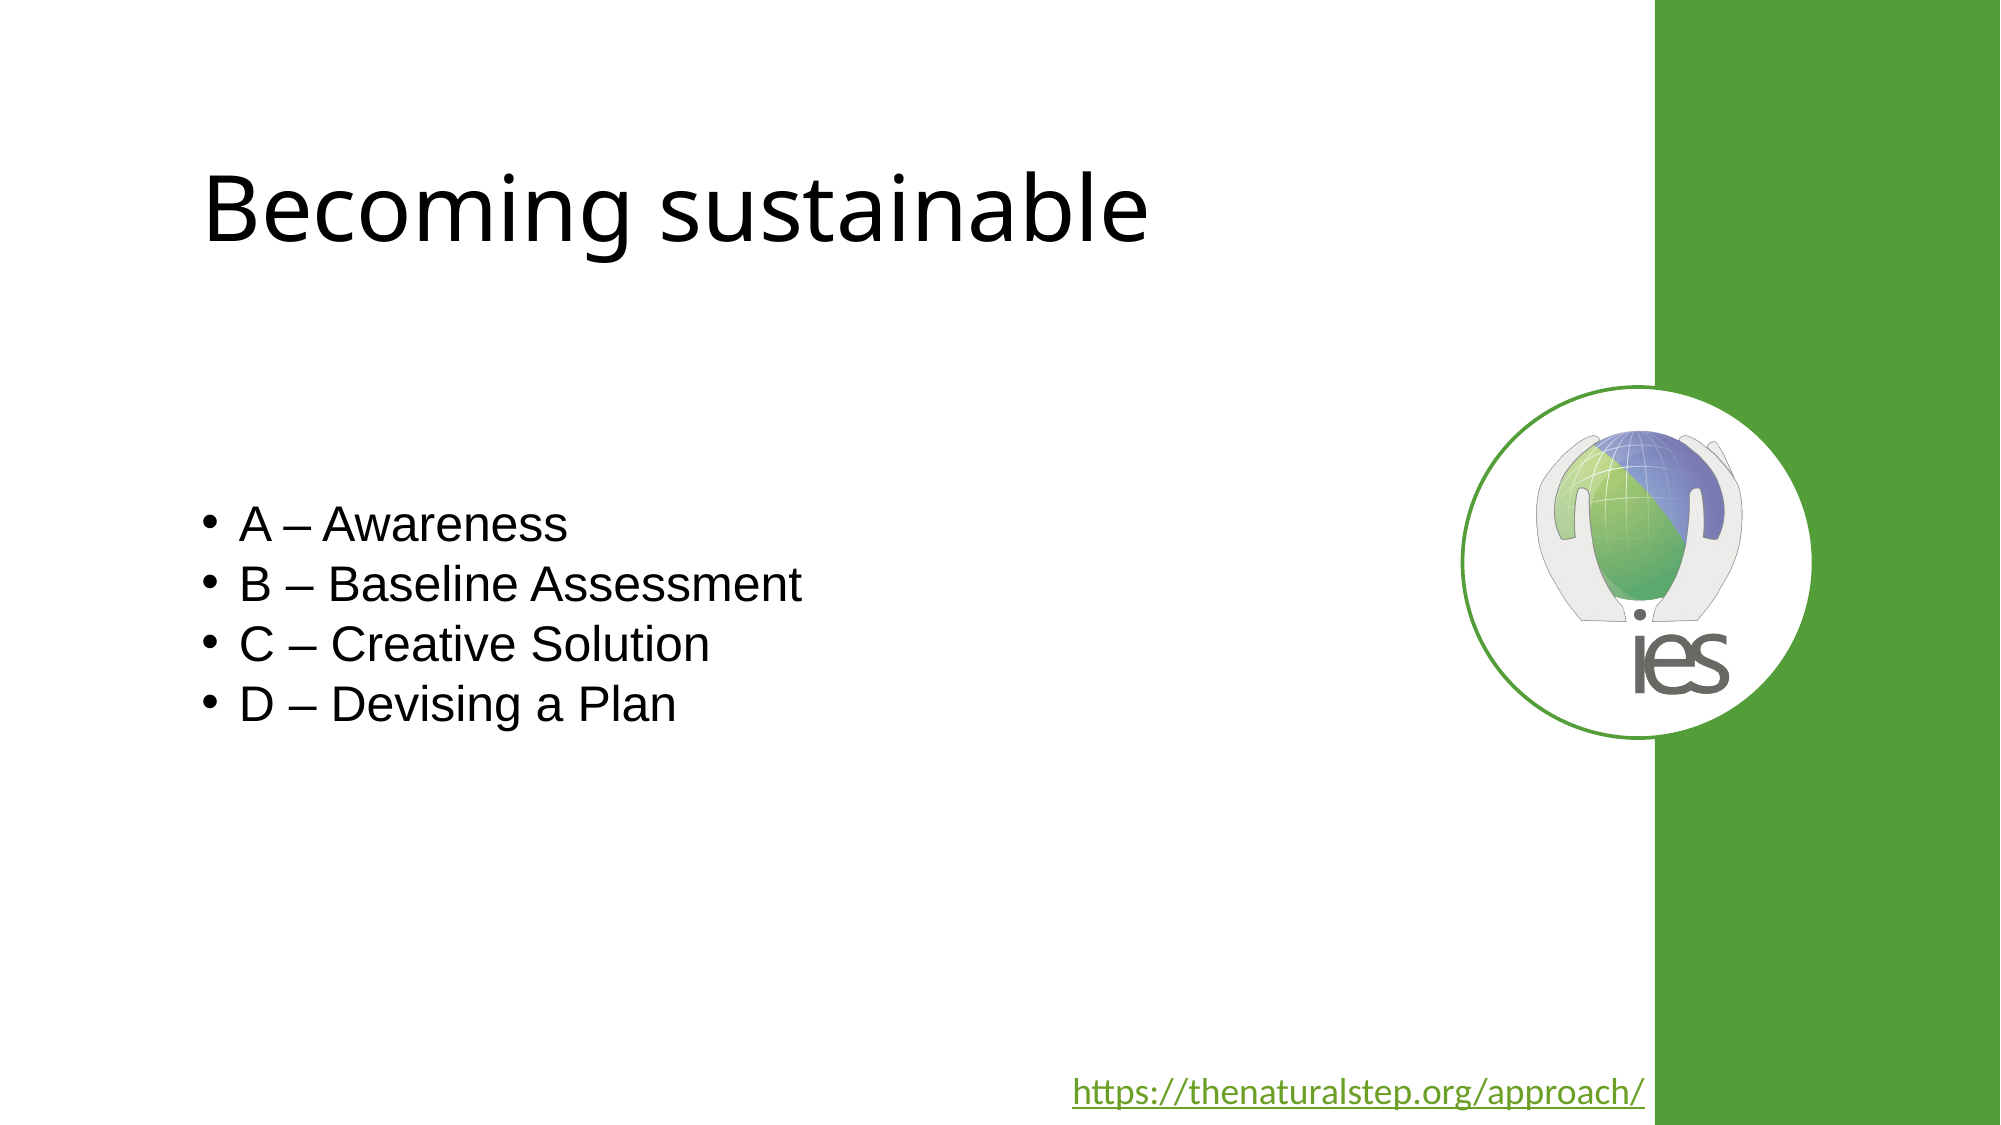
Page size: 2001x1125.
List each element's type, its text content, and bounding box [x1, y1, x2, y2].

text_box [1461, 454, 1498, 671]
text_box [1781, 458, 1815, 667]
text_box [1532, 704, 1744, 740]
picture [1498, 421, 1781, 704]
list A – Awareness B – Baseline Assessment C – Creative Solution D – Devising a Plan [186, 373, 1248, 909]
text_box [1532, 385, 1744, 421]
text_box https://thenaturalstep.org/approach/ [1057, 1059, 1672, 1125]
text_box [1654, 0, 2000, 1125]
title Becoming sustainable [186, 102, 1413, 321]
